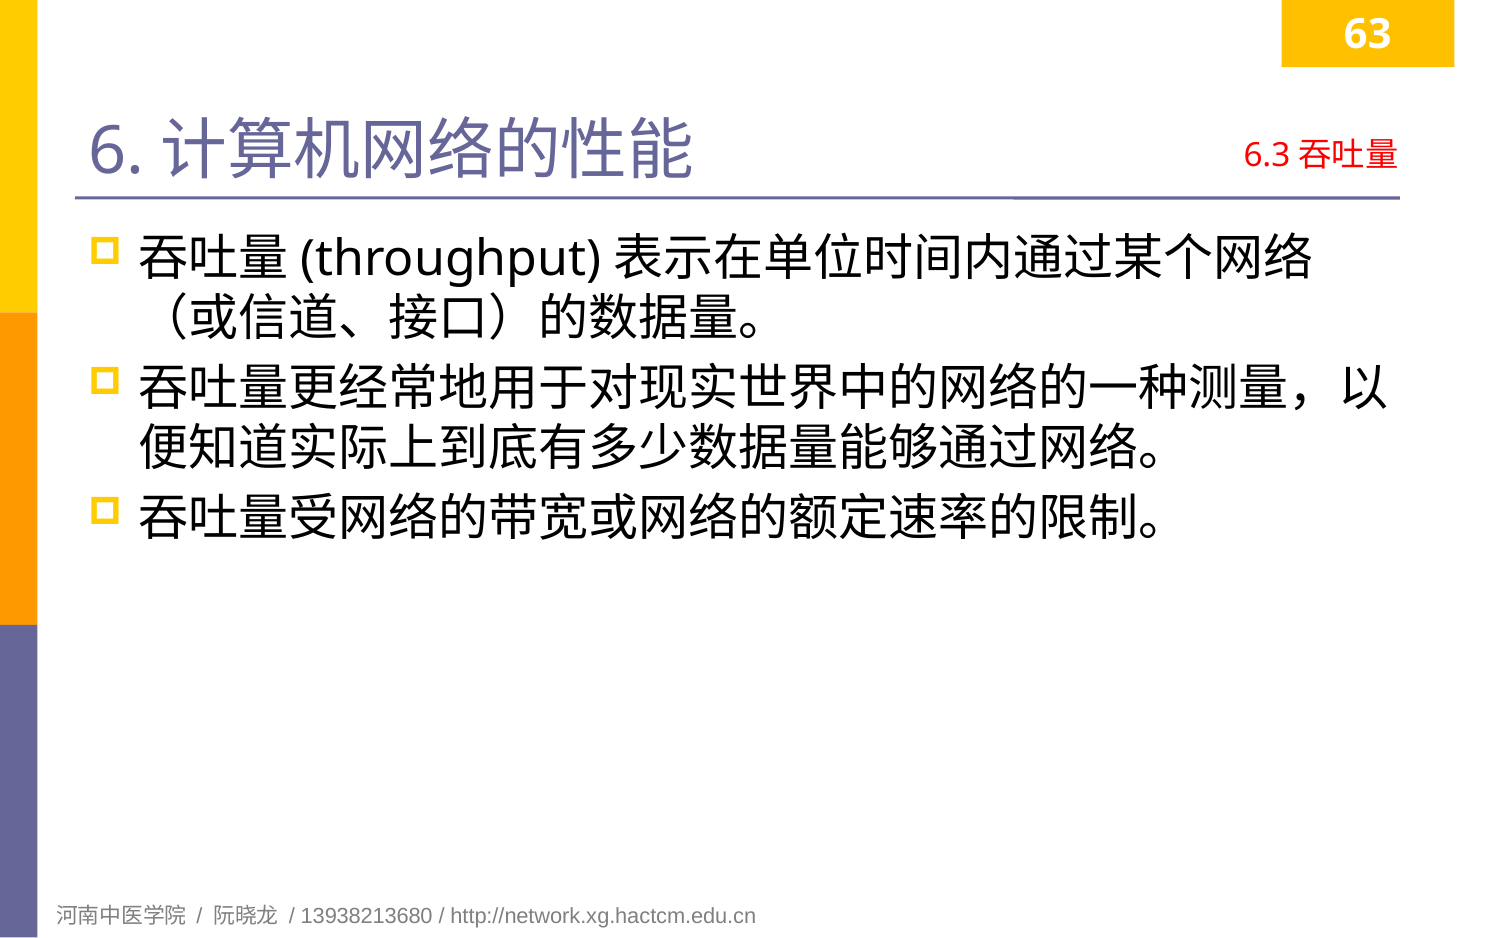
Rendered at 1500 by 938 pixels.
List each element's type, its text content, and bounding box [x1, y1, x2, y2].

list 6.3吞吐量 [939, 126, 1412, 186]
slide_number 63 [1281, 0, 1455, 68]
title 6.计算机网络的性能 [75, 37, 1425, 194]
list 吞吐量(throughput)表示在单位时间内通过某个网络（或信道、接口）的数据量。 吞吐量更经常地用于对现实世界中的网络的一种测量，以便知道实际上到底有多少数据量能够通过网络。 吞吐量受网络的带宽或网络的额定速率的限制。 [75, 218, 1425, 839]
